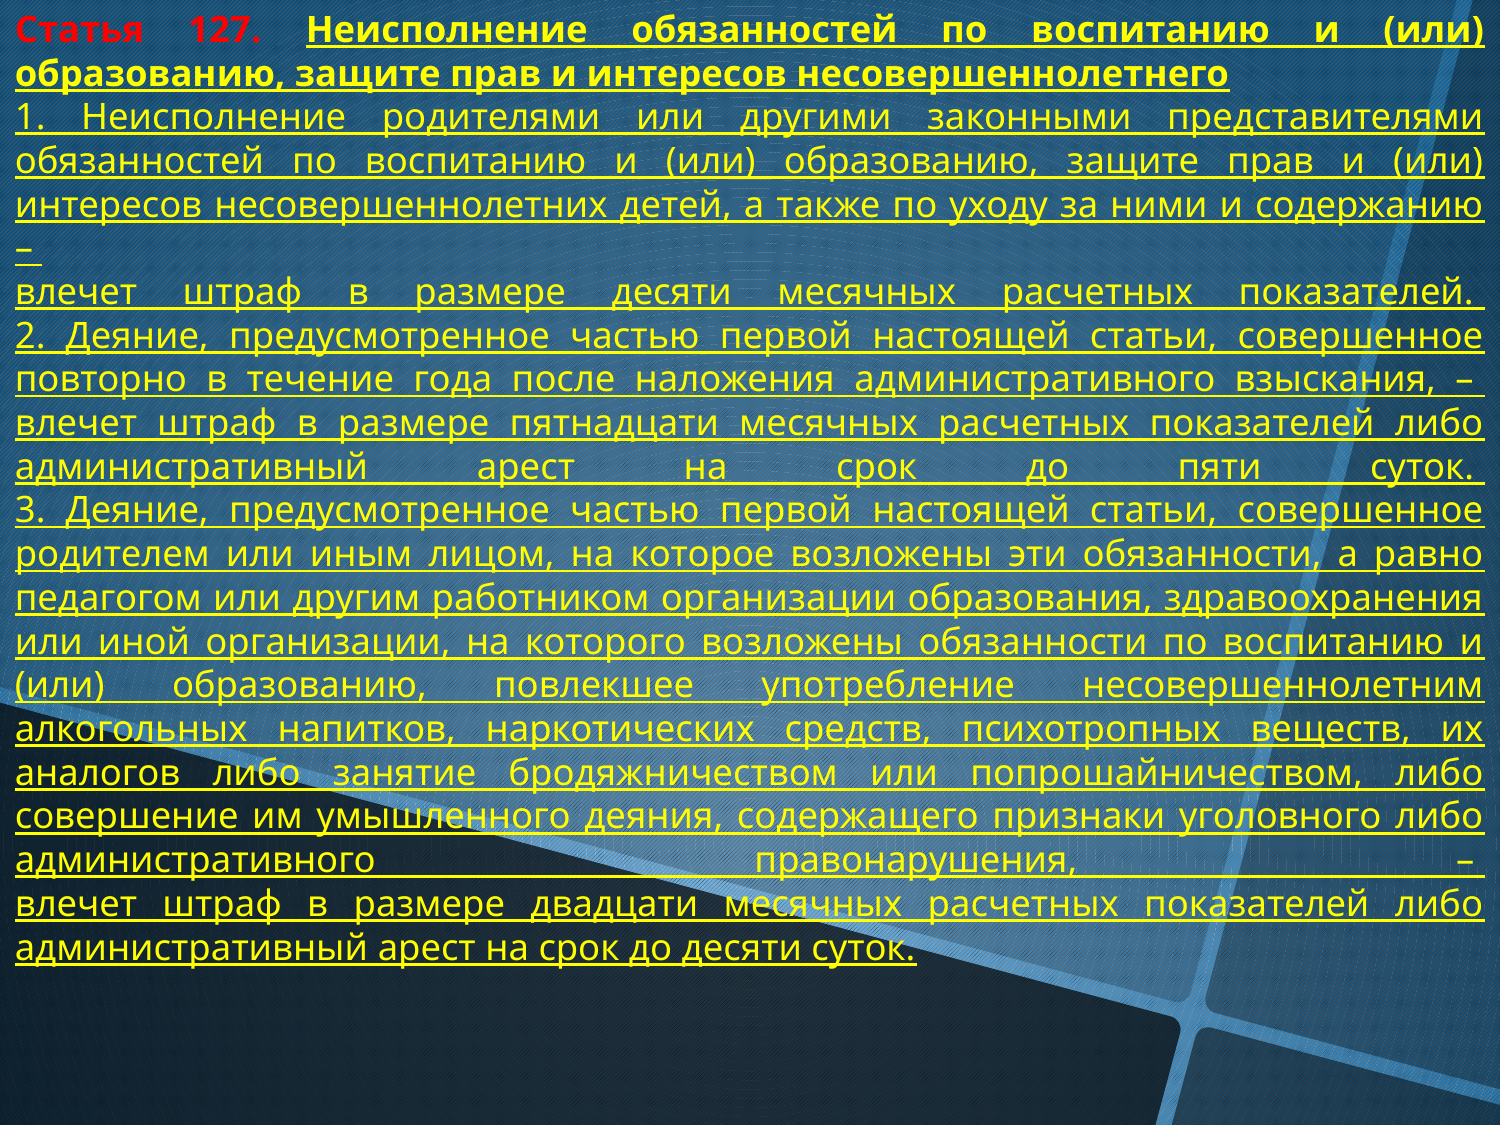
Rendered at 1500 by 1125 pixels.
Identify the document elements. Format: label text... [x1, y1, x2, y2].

text_box Статья 127. Неисполнение обязанностей по воспитанию и (или) образованию, защите прав и интересов несовершеннолетнего 1. Неисполнение родителями или другими законными представителями обязанностей по воспитанию и (или) образованию, защите прав и (или) интересов несовершеннолетних детей, а также по уходу за ними и содержанию – влечет штраф в размере десяти месячных расчетных показателей. 2. Деяние, предусмотренное частью первой настоящей статьи, совершенное повторно в течение года после наложения административного взыскания, – влечет штраф в размере пятнадцати месячных расчетных показателей либо административный арест на срок до пяти суток. 3. Деяние, предусмотренное частью первой настоящей статьи, совершенное родителем или иным лицом, на которое возложены эти обязанности, а равно педагогом или другим работником организации образования, здравоохранения или иной организации, на которого возложены обязанности по воспитанию и (или) образованию, повлекшее употребление несовершеннолетним алкогольных напитков, наркотических средств, психотропных веществ, их аналогов либо занятие бродяжничеством или попрошайничеством, либо совершение им умышленного деяния, содержащего признаки уголовного либо административного правонарушения, – влечет штраф в размере двадцати месячных расчетных показателей либо административный арест на срок до десяти суток. [0, 0, 1500, 975]
